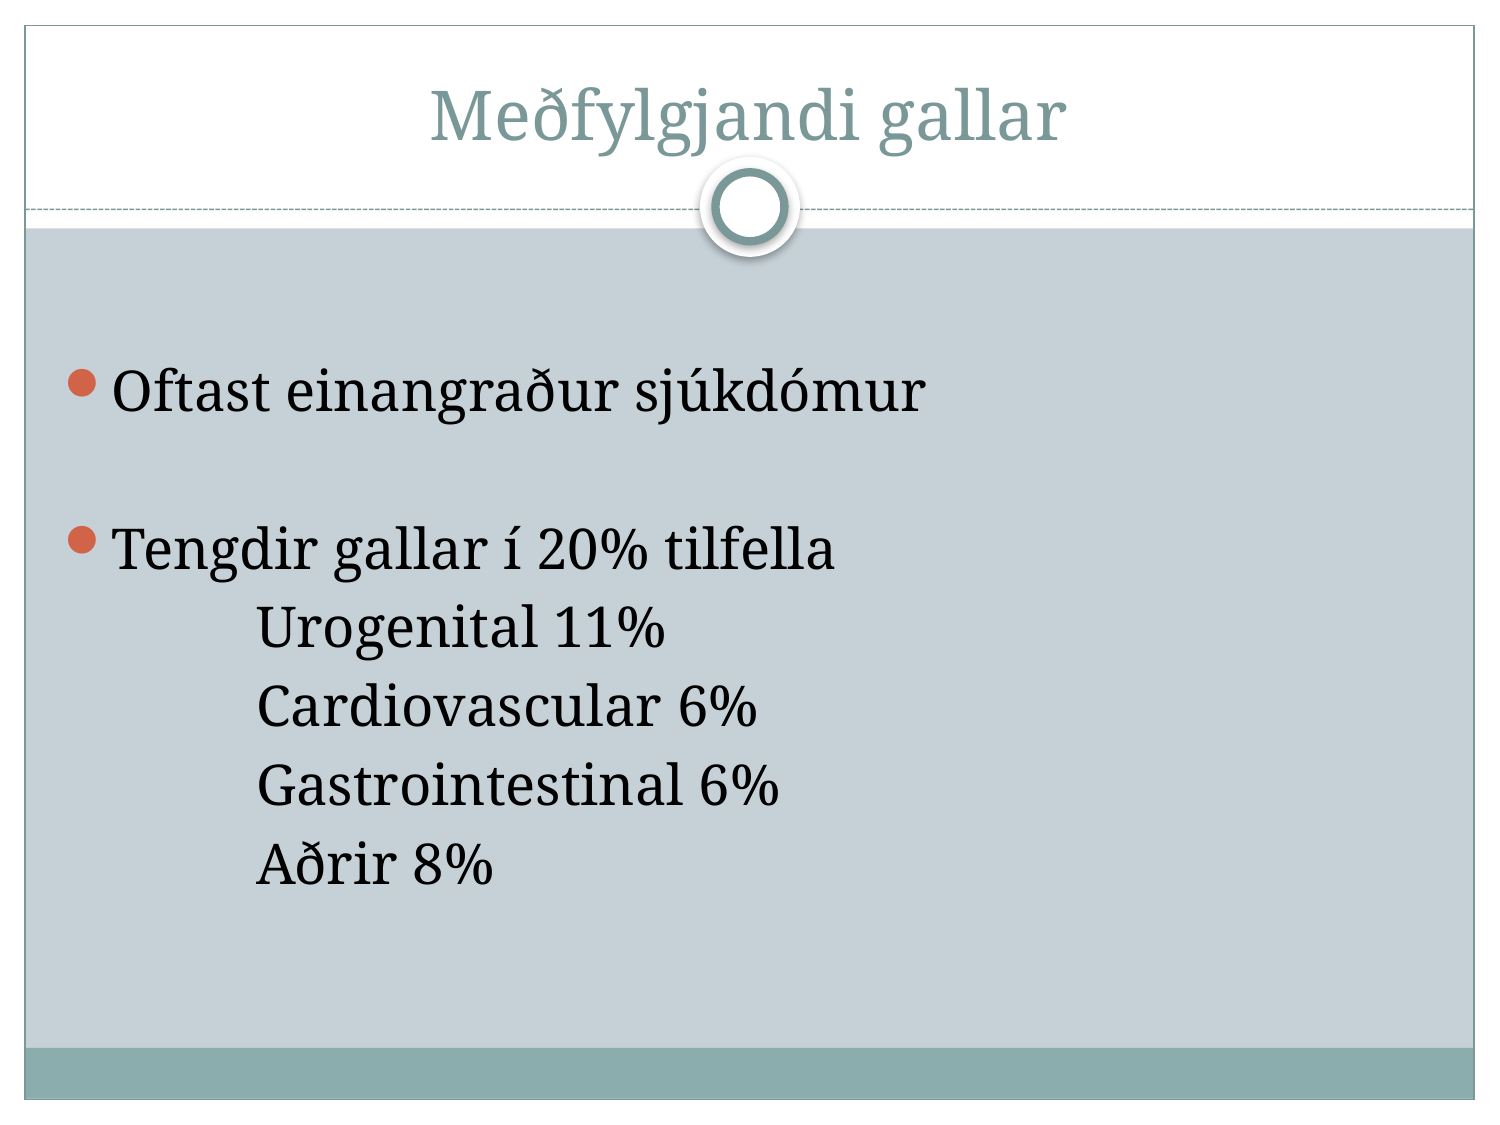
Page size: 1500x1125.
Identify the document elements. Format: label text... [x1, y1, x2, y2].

list Oftast einangraður sjúkdómur Tengdir gallar í 20% tilfella Urogenital 11% Cardiovascular 6% Gastrointestinal 6% Aðrir 8% [49, 250, 1445, 1001]
title Meðfylgjandi gallar [49, 37, 1450, 162]
